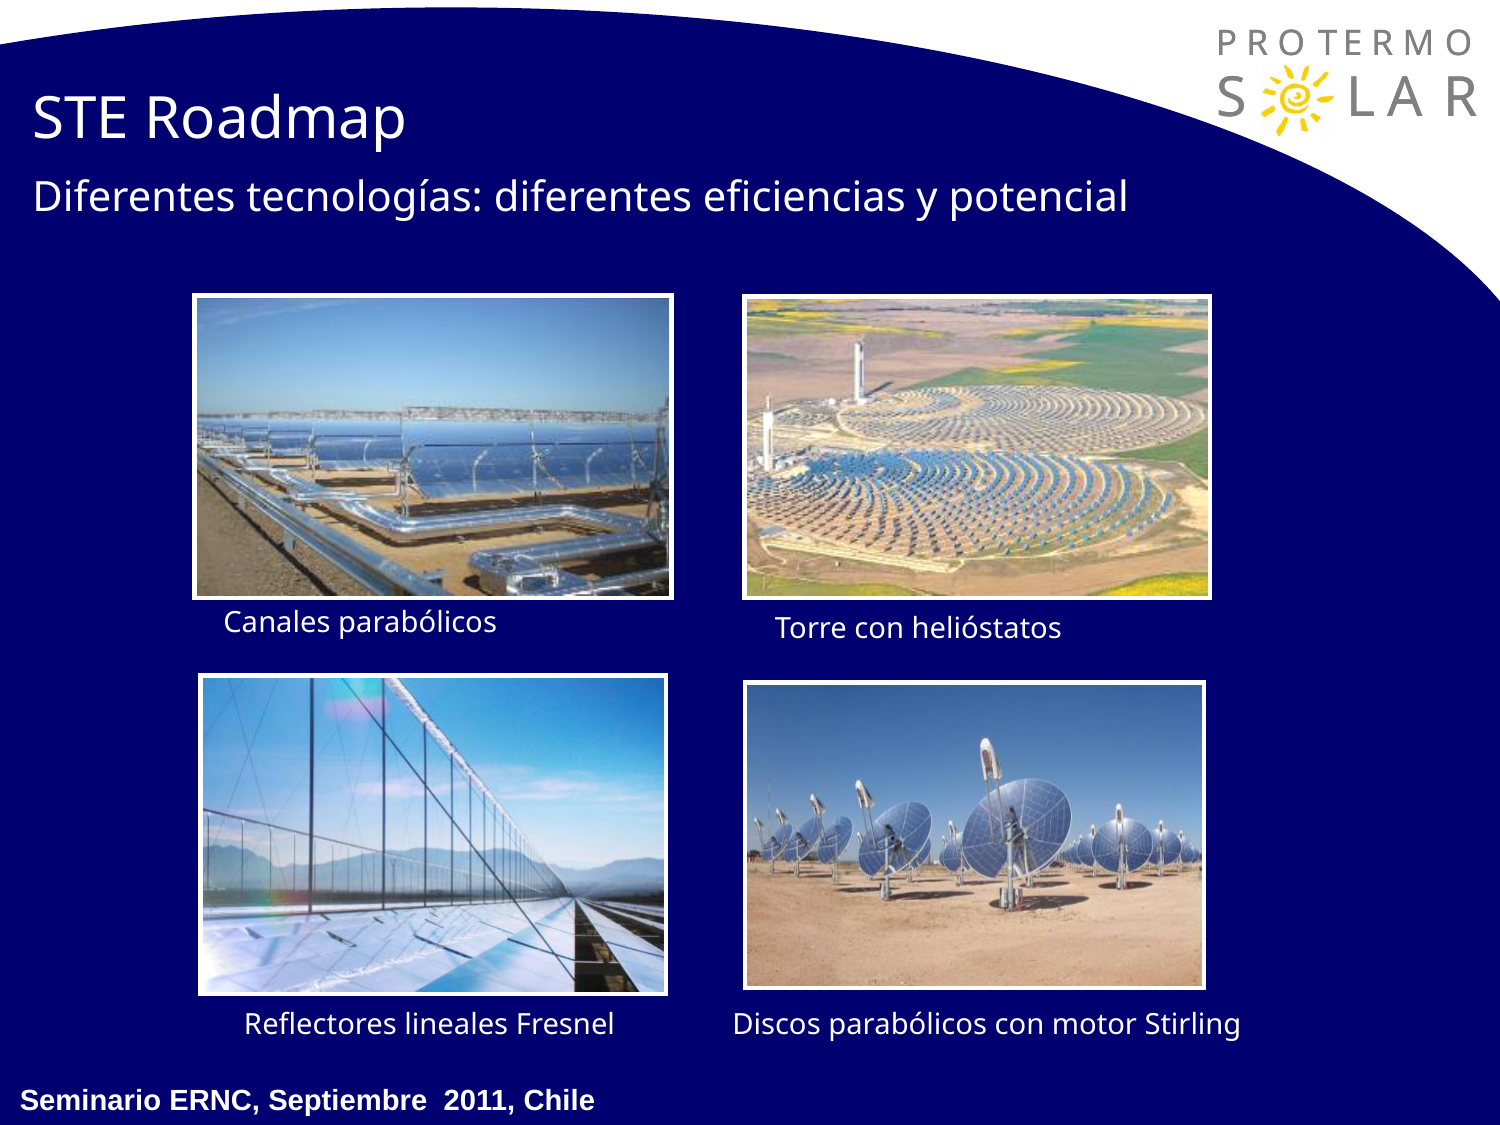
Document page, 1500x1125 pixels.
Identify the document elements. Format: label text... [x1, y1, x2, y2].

text_box Discos parabólicos con motor Stirling [717, 997, 1272, 1048]
picture [746, 298, 1208, 596]
picture [202, 677, 664, 992]
text_box Canales parabólicos [208, 596, 693, 646]
text_box Torre con helióstatos [760, 602, 1267, 652]
text_box Reflectores lineales Fresnel [229, 1000, 658, 1048]
title STE Roadmap Diferentes tecnologías: diferentes eficiencias y potencial [17, 72, 1235, 276]
picture [196, 297, 670, 596]
picture [746, 684, 1203, 986]
